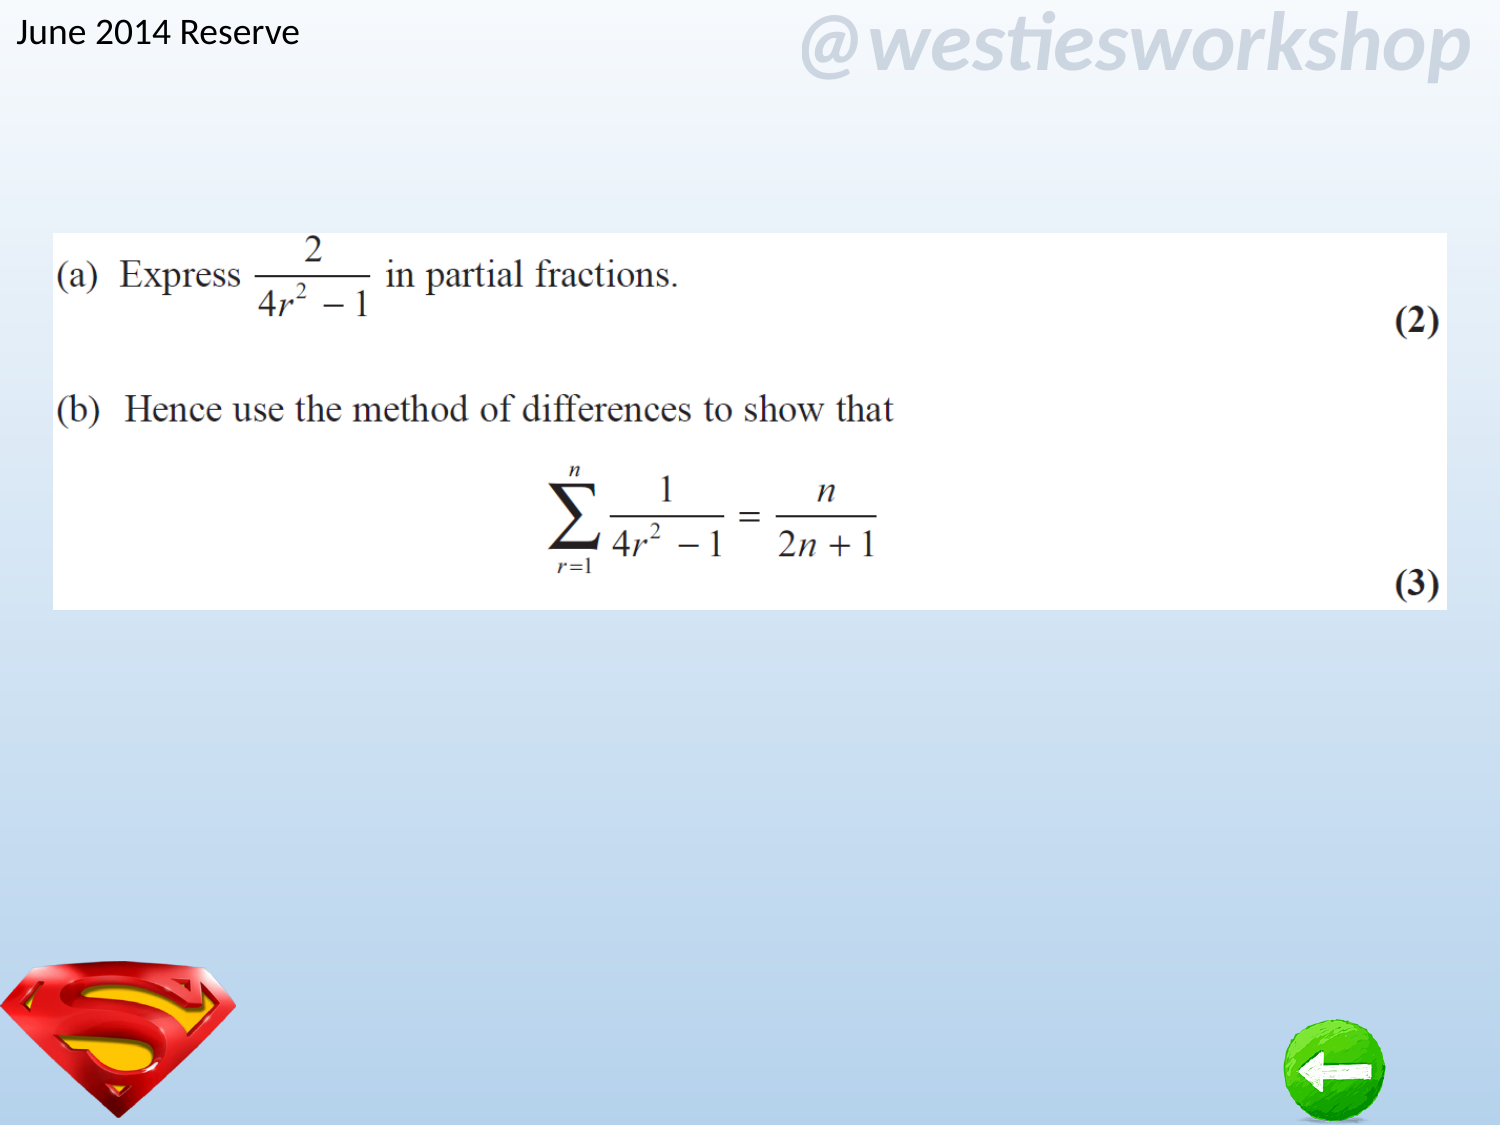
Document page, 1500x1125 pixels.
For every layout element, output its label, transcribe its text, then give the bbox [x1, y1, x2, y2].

picture [1281, 1019, 1387, 1125]
picture [0, 961, 236, 1118]
picture [53, 233, 1447, 610]
text_box June 2014 Reserve [1, 0, 316, 60]
